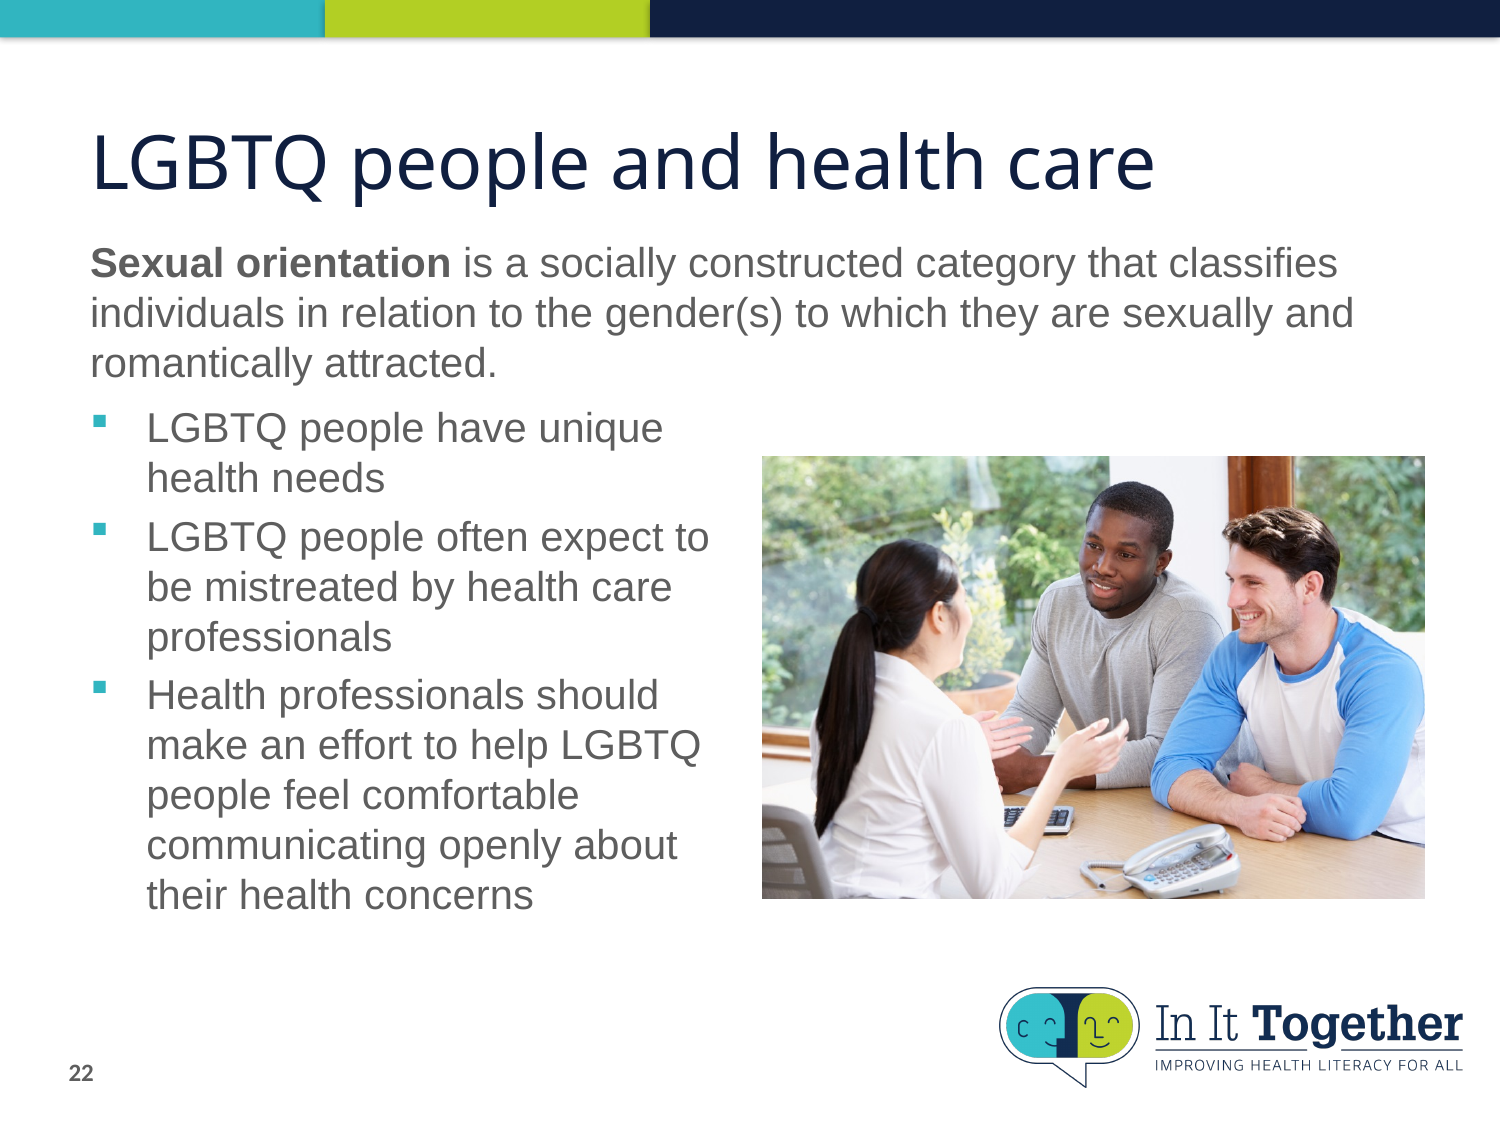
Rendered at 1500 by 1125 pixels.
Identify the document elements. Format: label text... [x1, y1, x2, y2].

title LGBTQ people and health care [75, 57, 1425, 263]
list LGBTQ people have unique health needs LGBTQ people often expect to be mistreated by health care professionals Health professionals should make an effort to help LGBTQ people feel comfortable communicating openly about their health concerns [75, 393, 738, 975]
list Sexual orientation is a socially constructed category that classifies individuals in relation to the gender(s) to which they are sexually and romantically attracted. [75, 224, 1438, 394]
picture [999, 987, 1463, 1088]
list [761, 456, 1425, 899]
slide_number 22 [24, 1037, 138, 1120]
